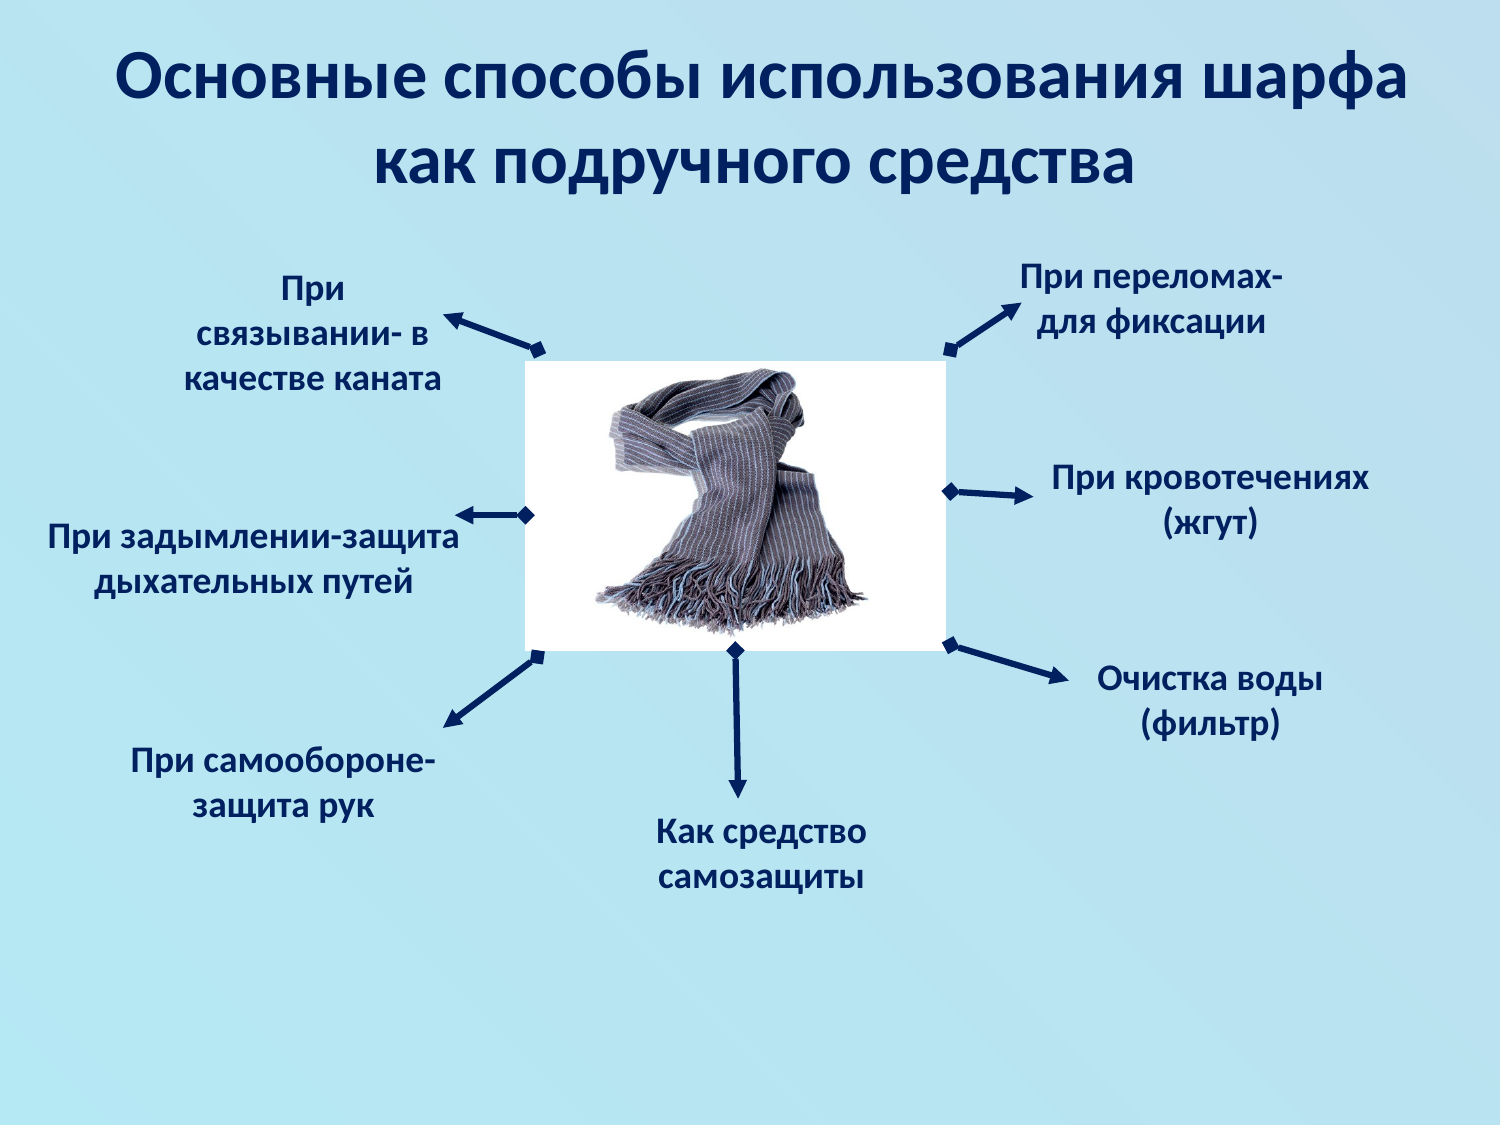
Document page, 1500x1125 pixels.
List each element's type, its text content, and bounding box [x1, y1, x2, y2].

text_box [442, 656, 538, 729]
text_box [950, 644, 1070, 681]
text_box При кровотечениях (жгут) [1033, 444, 1388, 550]
title Основные способы использования шарфа как подручного средства [88, 19, 1439, 207]
text_box При самообороне-защита рук [76, 727, 491, 833]
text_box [950, 491, 1034, 498]
text_box При переломах-для фиксации [998, 243, 1306, 349]
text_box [735, 650, 739, 799]
text_box Очистка воды (фильтр) [1057, 645, 1365, 750]
text_box При связывании- в качестве каната [159, 255, 467, 405]
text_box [442, 314, 538, 351]
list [525, 361, 946, 651]
text_box При задымлении-защита дыхательных путей [29, 503, 479, 609]
text_box Как средство самозащиты [608, 798, 916, 904]
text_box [950, 302, 1022, 351]
